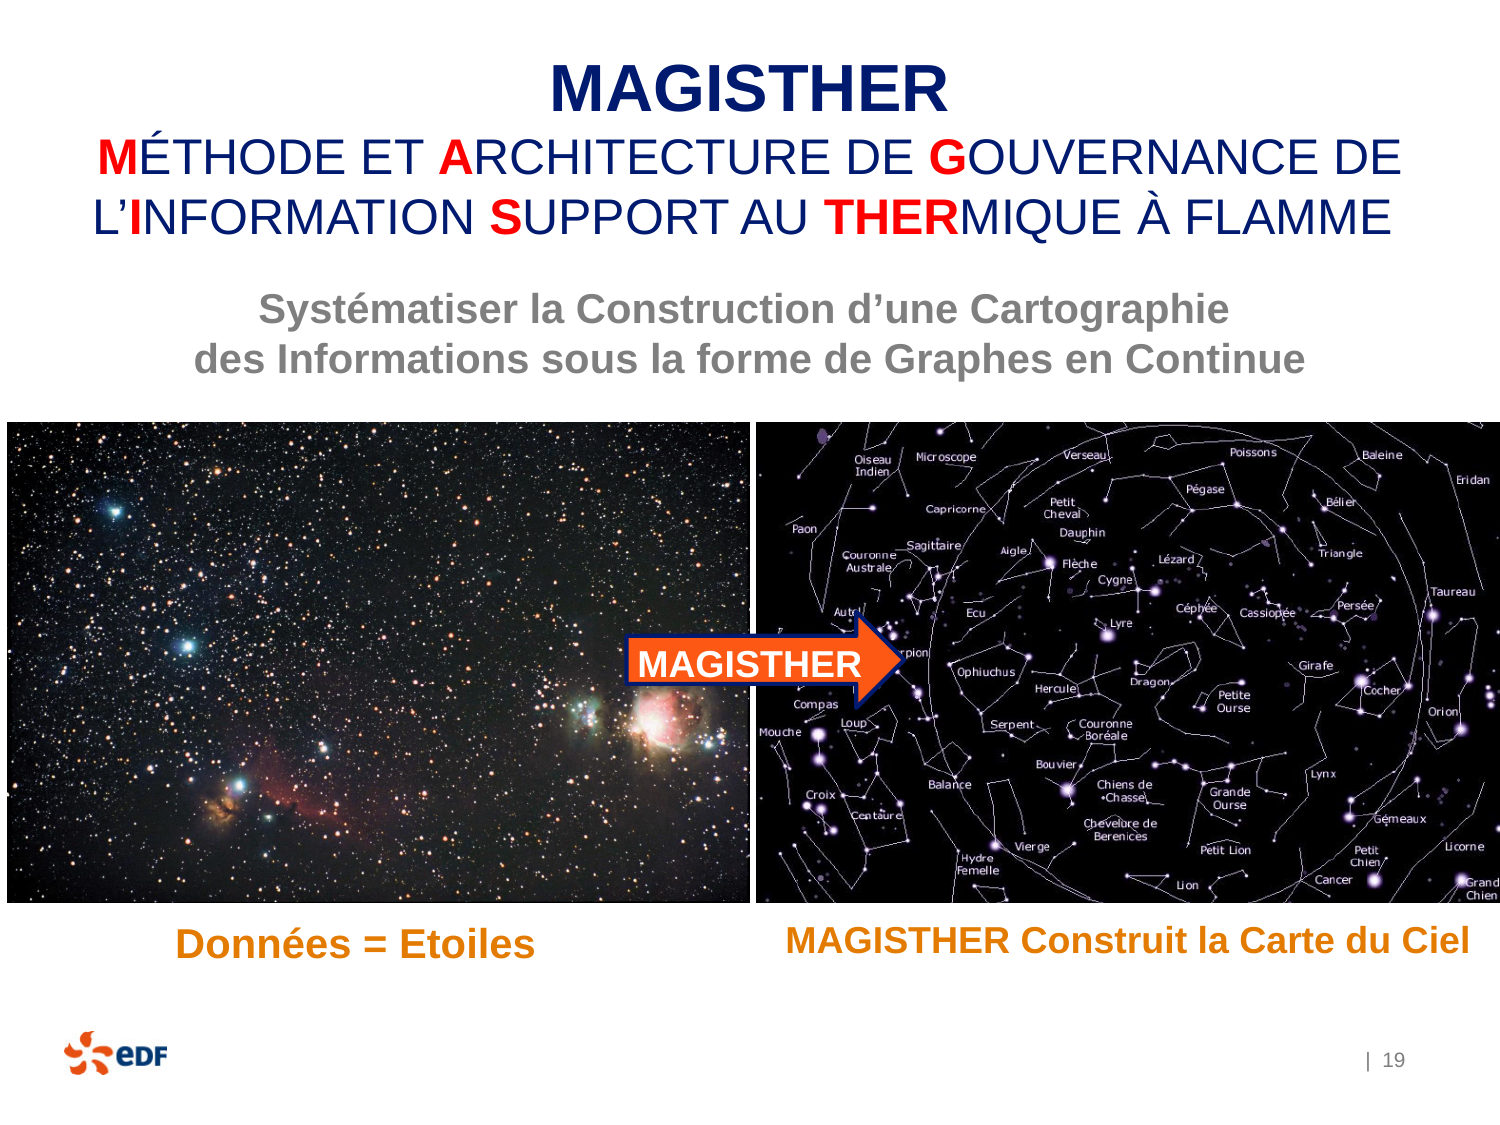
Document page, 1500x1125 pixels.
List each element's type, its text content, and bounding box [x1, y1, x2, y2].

title MAGISTHER Méthode et Architecture de Gouvernance de L’Information Support Au Thermique à Flamme [64, 45, 1436, 278]
picture [64, 1031, 167, 1075]
text_box Systématiser la Construction d’une Cartographie des Informations sous la forme de Graphes en Continue [187, 281, 1313, 382]
text_box Données = Etoiles [169, 917, 543, 968]
text_box MAGISTHER Construit la Carte du Ciel [779, 916, 1478, 962]
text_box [7, 422, 1500, 903]
